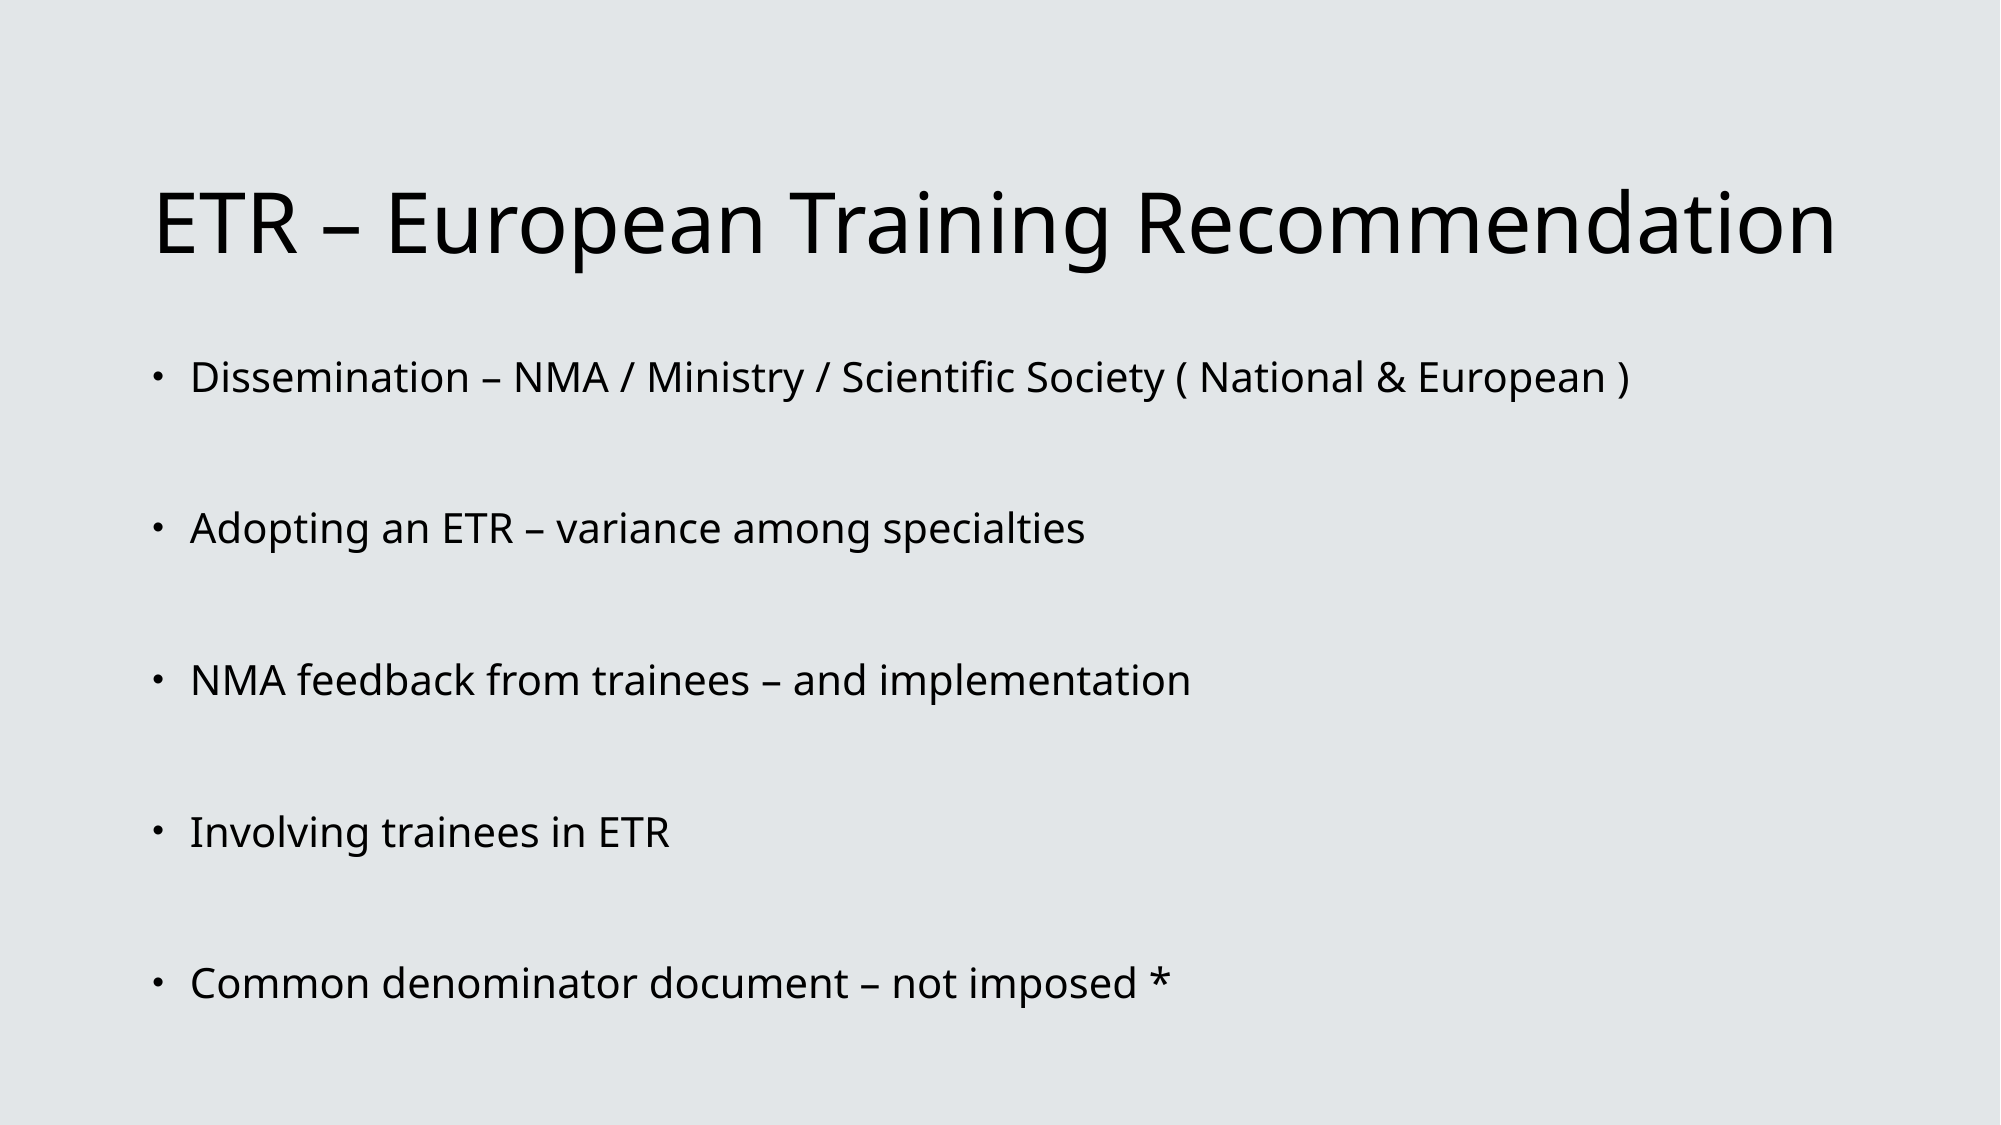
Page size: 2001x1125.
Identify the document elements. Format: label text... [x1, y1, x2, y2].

title ETR – European Training Recommendation [137, 95, 1863, 280]
list Dissemination – NMA / Ministry / Scientific Society ( National & European ) Adopting an ETR – variance among specialties NMA feedback from trainees – and implementation Involving trainees in ETR Common denominator document – not imposed * [137, 338, 1863, 1014]
